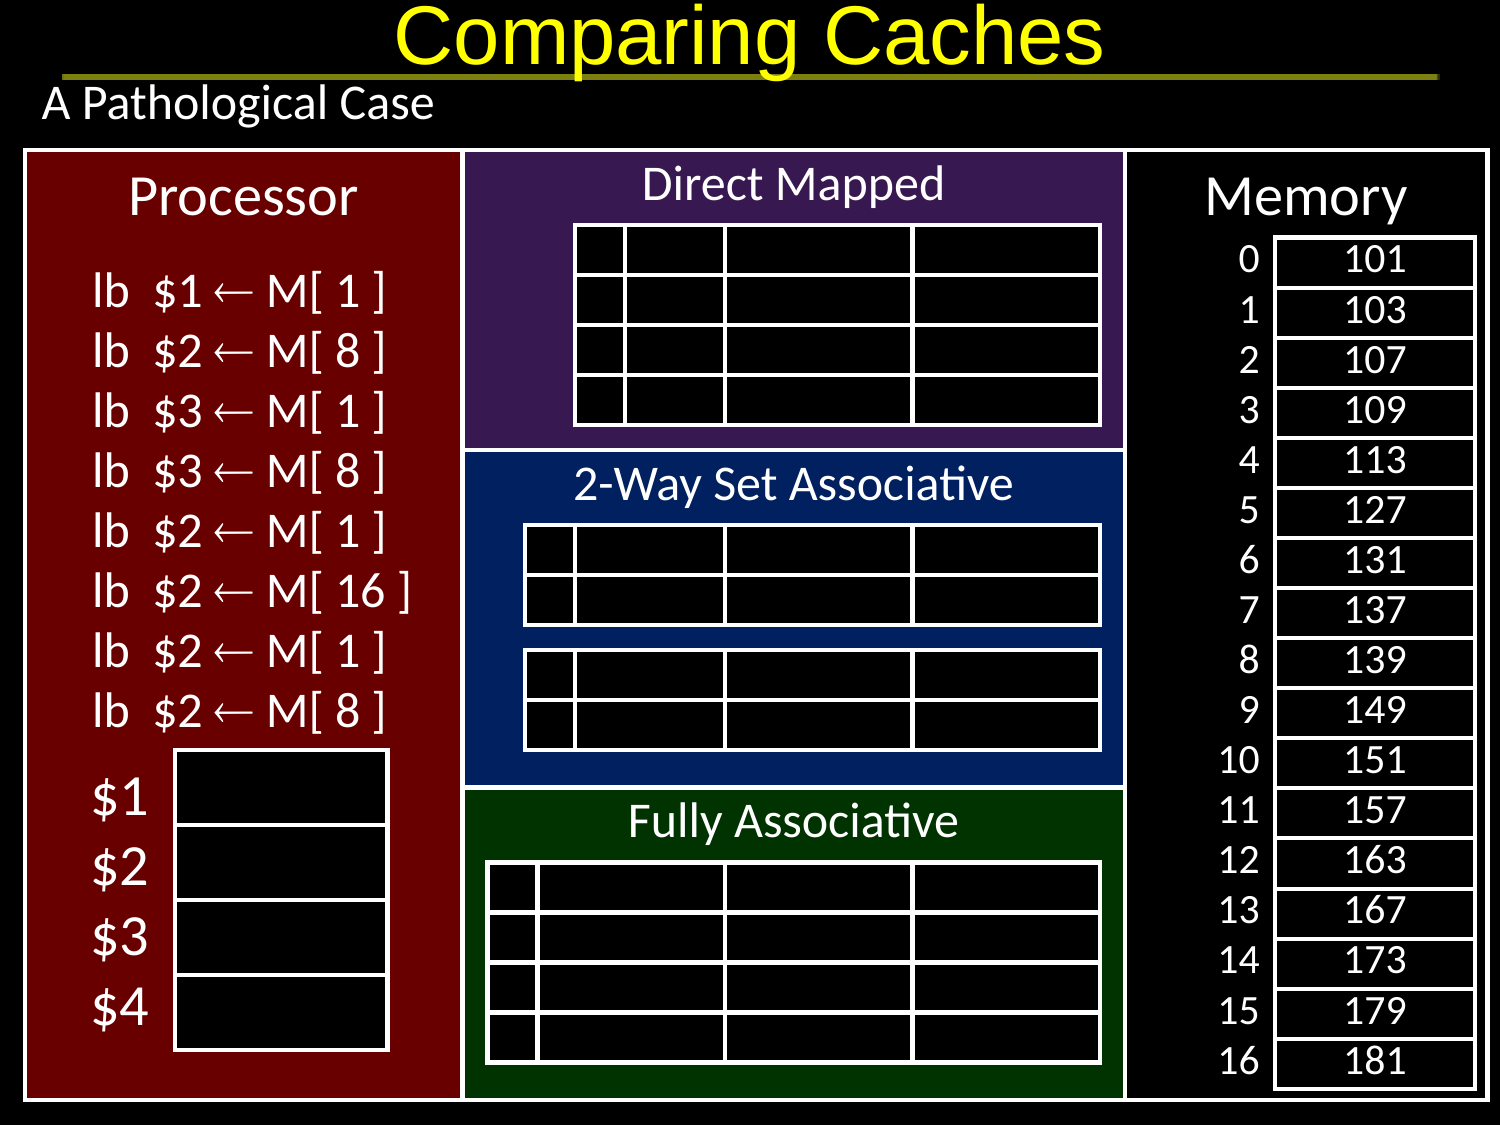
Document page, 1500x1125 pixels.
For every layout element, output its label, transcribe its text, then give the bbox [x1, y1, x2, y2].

table_cell 181 [1277, 1041, 1473, 1087]
text_box [624, 275, 725, 324]
table_cell 5 [1163, 488, 1273, 538]
text_box [574, 525, 725, 575]
text_box [725, 275, 912, 324]
text_box [624, 324, 725, 375]
text_box [912, 224, 1100, 275]
text_box [725, 375, 912, 425]
text_box [912, 324, 1100, 375]
table_cell 109 [1277, 390, 1473, 436]
text_box [487, 862, 537, 912]
table_cell 167 [1277, 891, 1473, 937]
table_cell 2 [1163, 338, 1273, 388]
table_cell 1 [1163, 288, 1273, 338]
text_box [574, 699, 725, 750]
text_box [575, 324, 624, 375]
text_box [575, 275, 624, 324]
text_box [725, 324, 912, 375]
text_box [912, 275, 1100, 324]
table_cell 11 [1163, 788, 1273, 838]
table_cell 179 [1277, 991, 1473, 1037]
text_box Fully Associative [463, 788, 1125, 1100]
text_box [574, 650, 725, 699]
text_box [912, 1012, 1100, 1063]
text_box [575, 375, 624, 425]
table_cell 14 [1163, 939, 1273, 989]
text_box [912, 650, 1100, 699]
text_box [725, 650, 912, 699]
table_cell 139 [1277, 640, 1473, 686]
text_box [174, 899, 388, 974]
text_box [487, 912, 537, 962]
text_box [525, 699, 574, 750]
table_cell 9 [1163, 688, 1273, 738]
table_cell 103 [1277, 290, 1473, 336]
table_cell 107 [1277, 340, 1473, 386]
text_box Direct Mapped [462, 149, 1125, 450]
text_box [912, 912, 1100, 962]
text_box [174, 749, 388, 824]
table_cell 131 [1277, 540, 1473, 586]
text_box [575, 224, 624, 275]
text_box [912, 862, 1100, 912]
text_box [725, 912, 912, 962]
text_box [725, 862, 912, 912]
table_cell 13 [1163, 889, 1273, 939]
table_cell 7 [1163, 588, 1273, 638]
text_box [624, 224, 725, 275]
table_cell 6 [1163, 538, 1273, 588]
table_cell 163 [1277, 840, 1473, 887]
table_cell 15 [1163, 989, 1273, 1039]
text_box [725, 575, 912, 625]
table_header 101 [1277, 240, 1473, 286]
text_box [487, 962, 537, 1012]
text_box [537, 962, 725, 1012]
text_box [912, 375, 1100, 425]
text_box [525, 525, 574, 575]
table_cell 137 [1277, 590, 1473, 636]
table_cell 10 [1163, 738, 1273, 788]
table_cell 16 [1163, 1039, 1273, 1089]
text_box [912, 575, 1100, 625]
text_box 2-Way Set Associative [462, 450, 1125, 788]
text_box [725, 525, 912, 575]
text_box [912, 525, 1100, 575]
text_box A Pathological Case [26, 62, 450, 138]
text_box $1 $2 $3 $4 [75, 749, 165, 1045]
table_cell 113 [1277, 440, 1473, 486]
text_box [525, 650, 574, 699]
table_cell 12 [1163, 838, 1273, 889]
text_box [725, 224, 912, 275]
picture [450, 74, 1440, 80]
table_cell 149 [1277, 690, 1473, 736]
text_box [174, 824, 388, 899]
text_box [725, 962, 912, 1012]
text_box [574, 575, 725, 625]
table_header 0 [1163, 238, 1273, 288]
text_box [912, 699, 1100, 750]
text_box [174, 974, 388, 1050]
table_cell 173 [1277, 941, 1473, 987]
text_box lb $1  M[ 1 ] lb $2  M[ 8 ] lb $3  M[ 1 ] lb $3  M[ 8 ] lb $2  M[ 1 ] lb $2  M[ 16 ] lb $2  M[ 1 ] lb $2  M[ 8 ] [77, 249, 428, 745]
text_box Processor [24, 149, 463, 1100]
text_box [537, 1012, 725, 1063]
text_box [525, 575, 574, 625]
text_box [725, 699, 912, 750]
table_cell 127 [1277, 490, 1473, 536]
text_box [537, 912, 725, 962]
title Comparing Caches [37, 0, 1463, 63]
text_box [725, 1012, 912, 1063]
text_box Memory [1125, 149, 1488, 1100]
text_box [537, 862, 725, 912]
table_cell 8 [1163, 638, 1273, 688]
text_box [912, 962, 1100, 1012]
table_cell 3 [1163, 388, 1273, 438]
table_cell 4 [1163, 438, 1273, 488]
text_box [624, 375, 725, 425]
text_box [487, 1012, 537, 1063]
table_cell 151 [1277, 740, 1473, 786]
table_cell 157 [1277, 790, 1473, 836]
